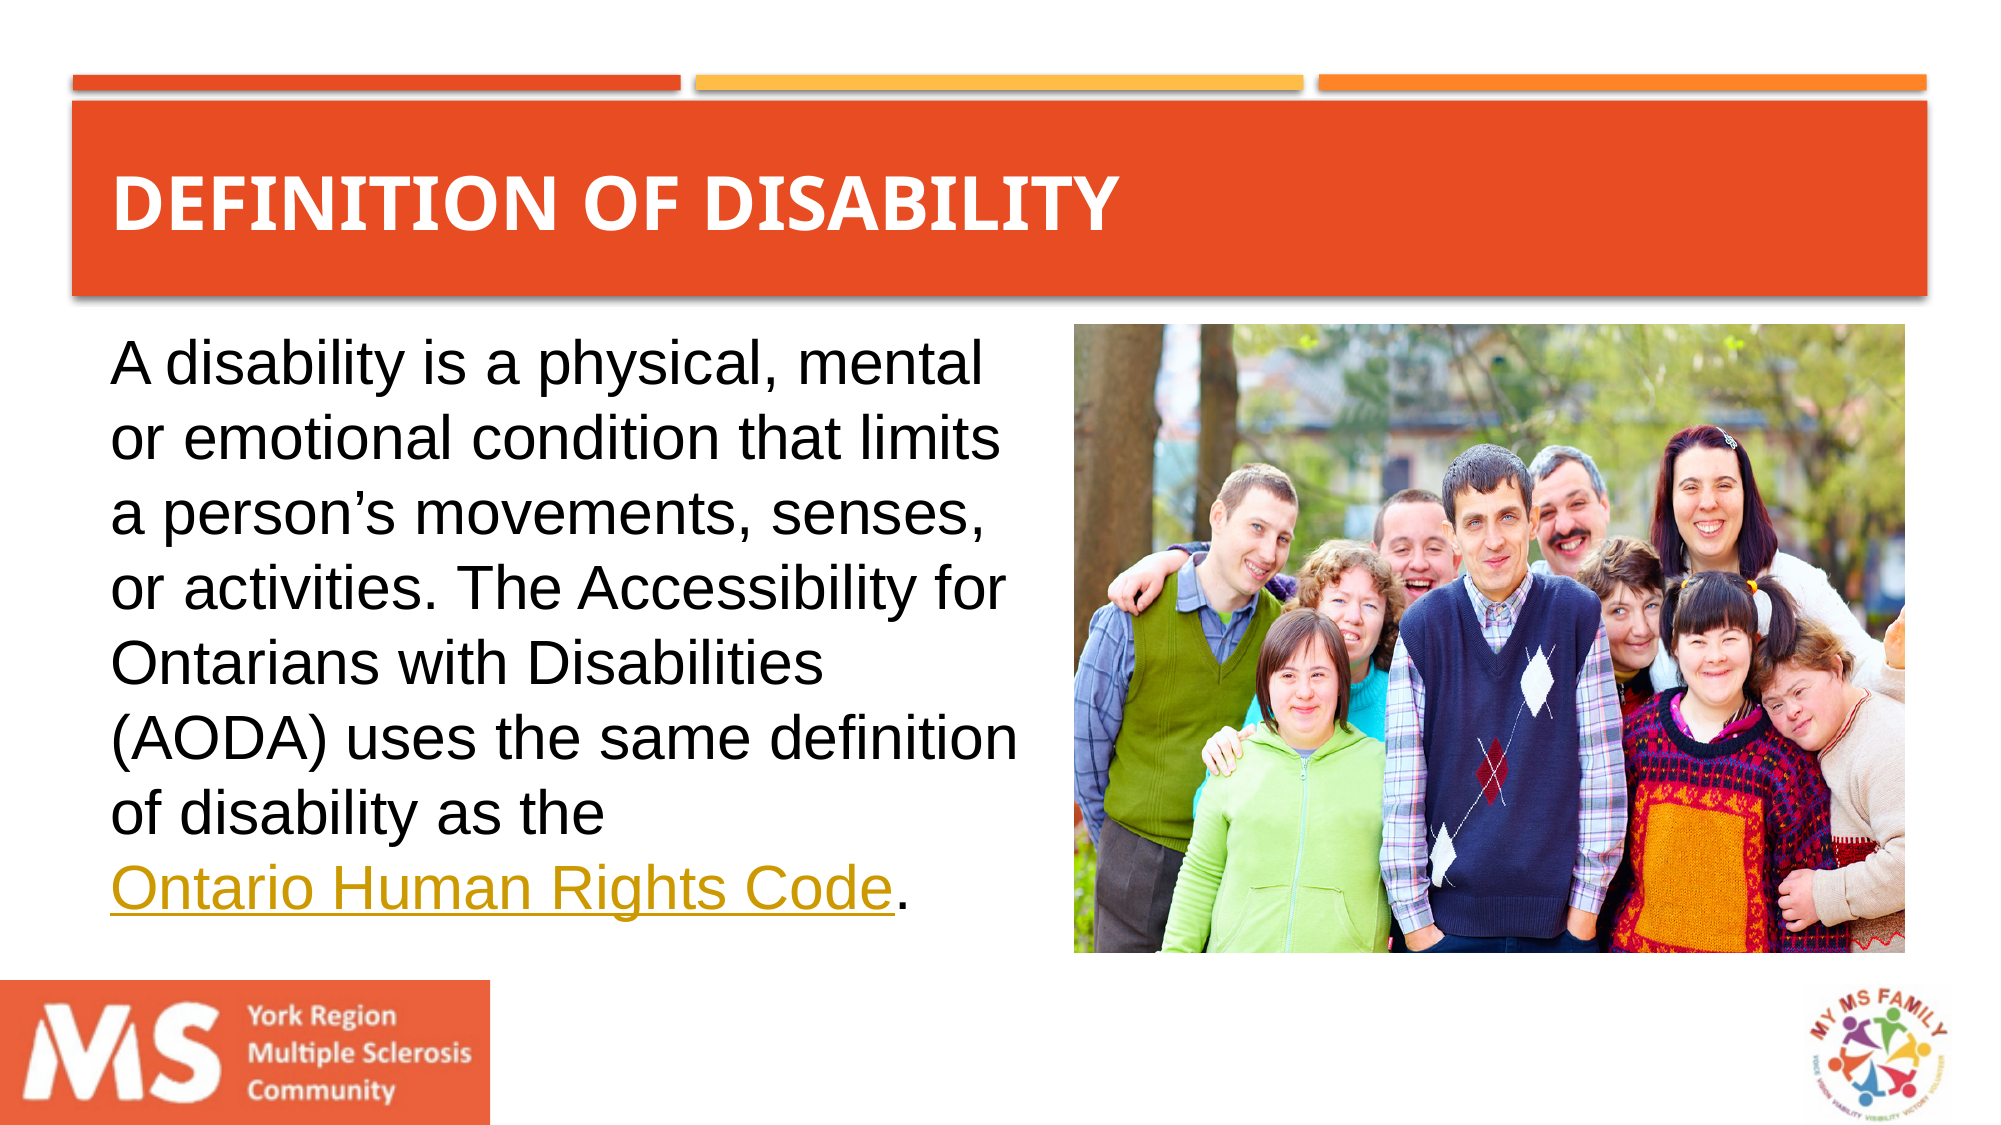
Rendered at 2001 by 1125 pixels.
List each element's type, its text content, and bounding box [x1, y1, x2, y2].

list A disability is a physical, mental or emotional condition that limits a person’s movements, senses, or activities. The Accessibility for Ontarians with Disabilities (AODA) uses the same definition of disability as the Ontario Human Rights Code. [95, 285, 1052, 960]
picture [1074, 324, 1906, 953]
text_box [0, 980, 491, 1125]
title Definition of Disability [95, 165, 1905, 253]
text_box [1804, 984, 1952, 1125]
